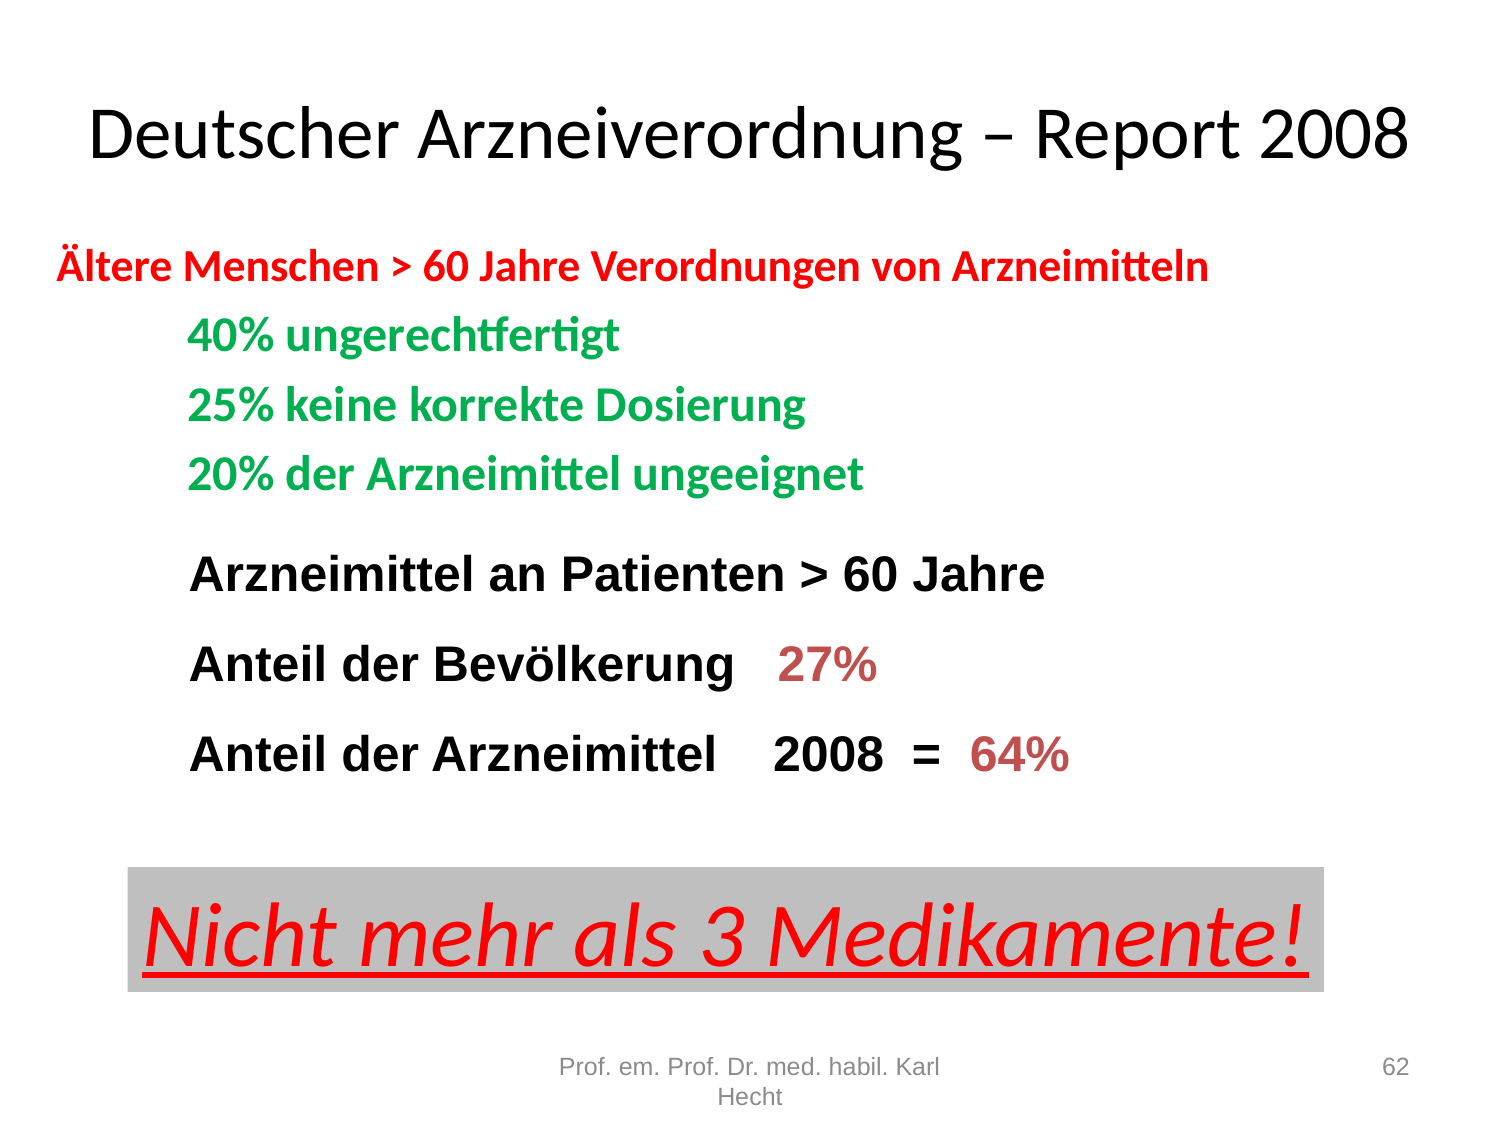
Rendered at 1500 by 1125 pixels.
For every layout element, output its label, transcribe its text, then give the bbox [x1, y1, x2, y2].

text_box Arzneimittel an Patienten > 60 Jahre Anteil der Bevölkerung 27% Anteil der Arzneimittel 2008 = 64% [23, 503, 1430, 879]
footer Prof. em. Prof. Dr. med. habil. Karl Hecht [512, 1042, 988, 1103]
text_box Nicht mehr als 3 Medikamente! [127, 867, 1324, 992]
list Ältere Menschen > 60 Jahre Verordnungen von Arzneimitteln 40% ungerechtfertigt 25% keine korrekte Dosierung 20% der Arzneimittel ungeeignet [23, 228, 1477, 897]
slide_number 62 [1074, 1042, 1425, 1103]
title Deutscher Arzneiverordnung – Report 2008 [0, 58, 1500, 200]
